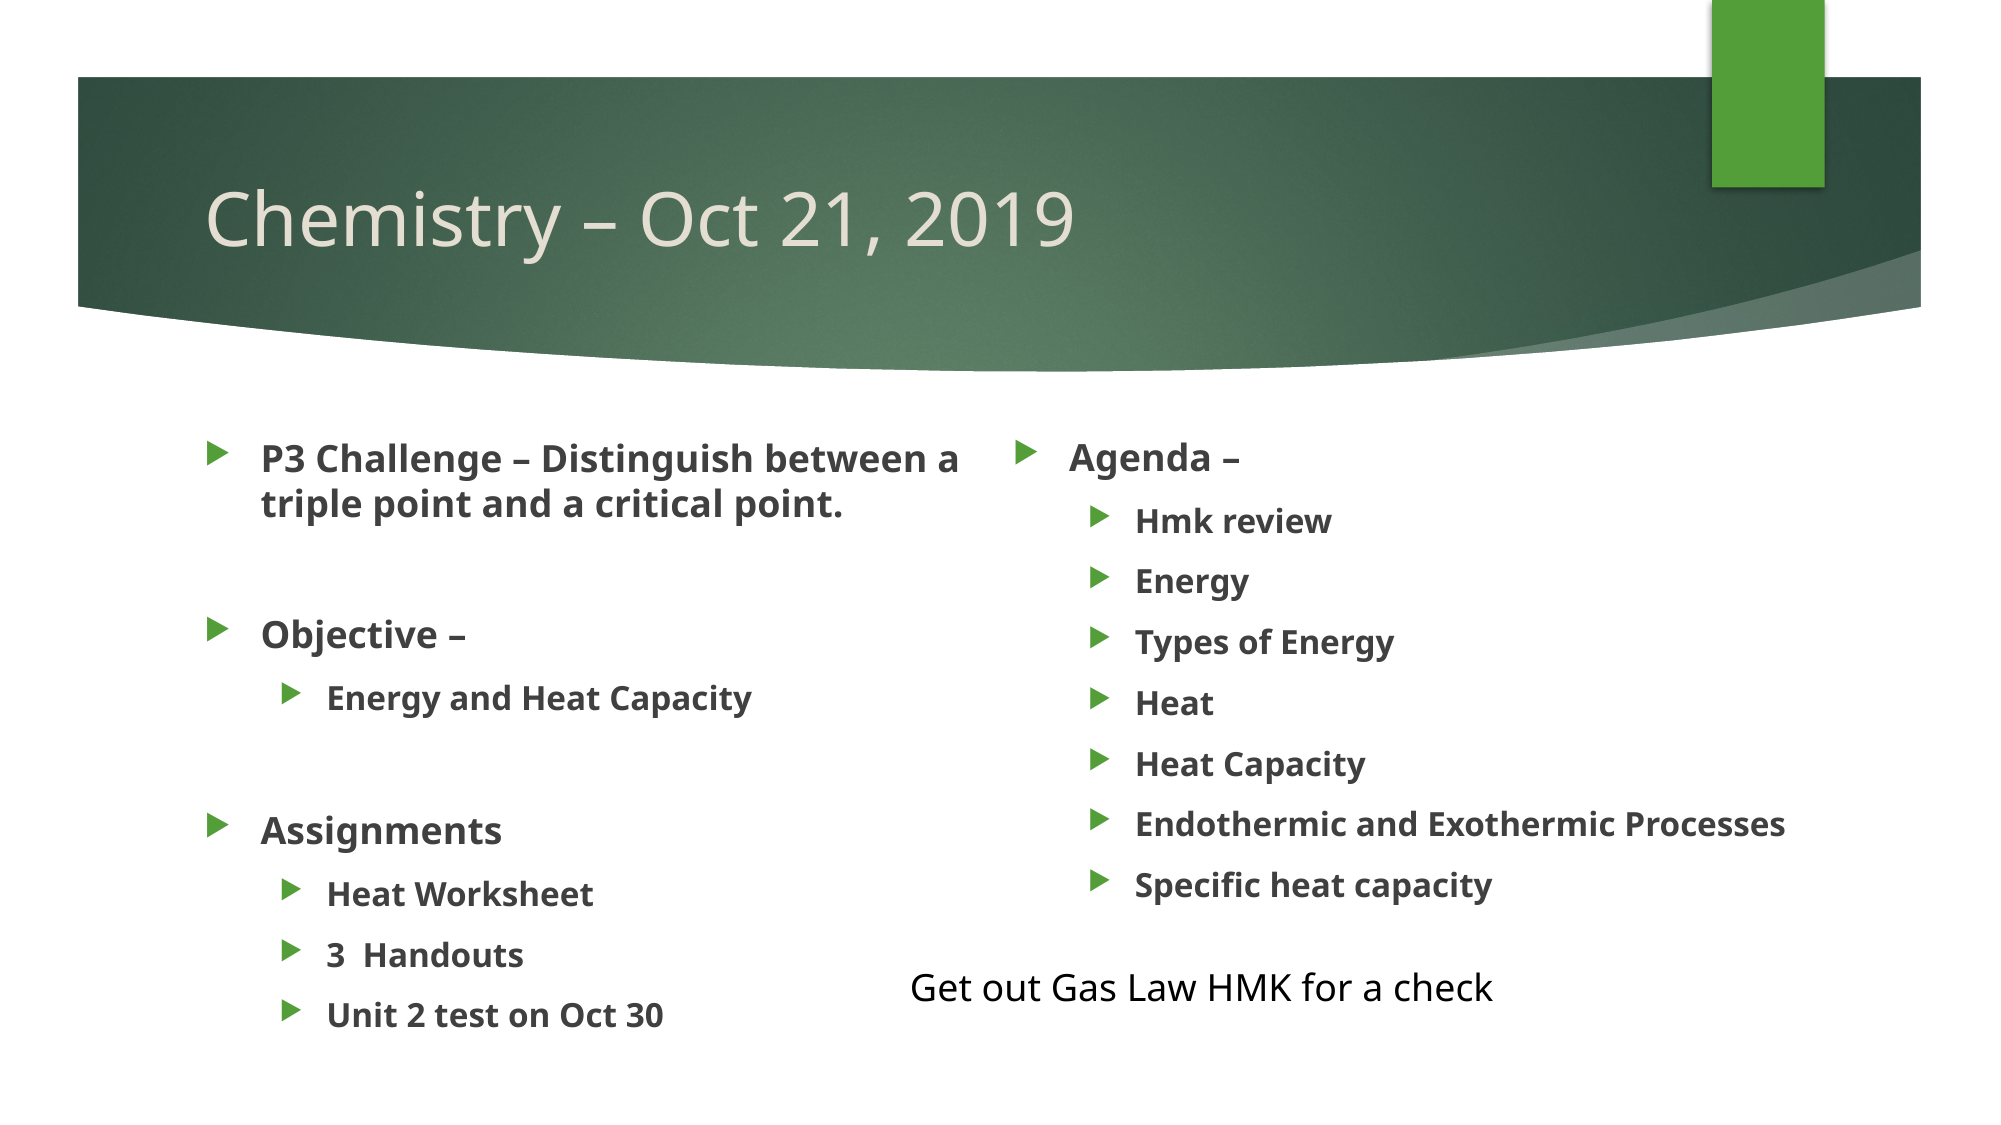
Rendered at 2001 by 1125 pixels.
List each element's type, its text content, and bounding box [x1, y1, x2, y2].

list P3 Challenge – Distinguish between a triple point and a critical point. Objective – Energy and Heat Capacity Assignments Heat Worksheet 3 Handouts Unit 2 test on Oct 30 [189, 427, 1071, 1046]
title Chemistry – Oct 21, 2019 [189, 158, 1638, 275]
text_box Get out Gas Law HMK for a check [895, 956, 1564, 1017]
list Agenda – Hmk review Energy Types of Energy Heat Heat Capacity Endothermic and Exothermic Processes Specific heat capacity [997, 426, 1885, 988]
